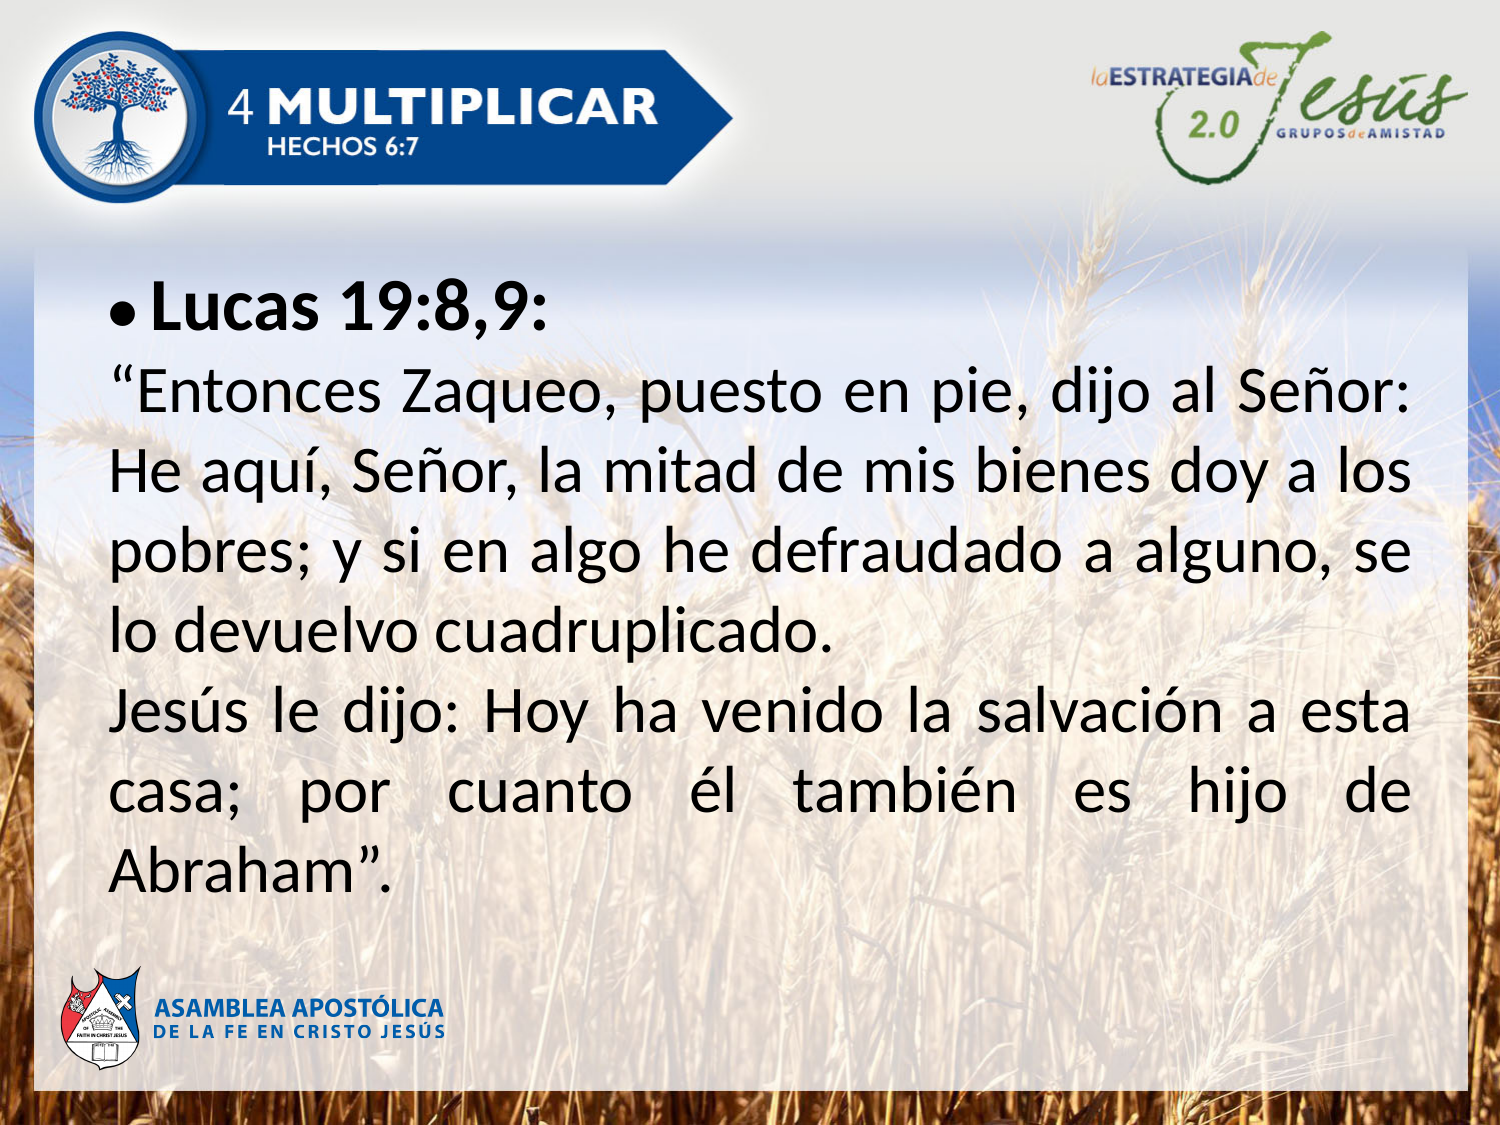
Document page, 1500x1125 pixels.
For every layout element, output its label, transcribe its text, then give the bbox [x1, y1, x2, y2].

picture [0, 0, 1500, 1125]
text_box • Lucas 19:8,9: “Entonces Zaqueo, puesto en pie, dijo al Señor: He aquí, Señor, la mitad de mis bienes doy a los pobres; y si en algo he defraudado a alguno, se lo devuelvo cuadruplicado. Jesús le dijo: Hoy ha venido la salvación a esta casa; por cuanto él también es hijo de Abraham”. [93, 248, 1429, 913]
